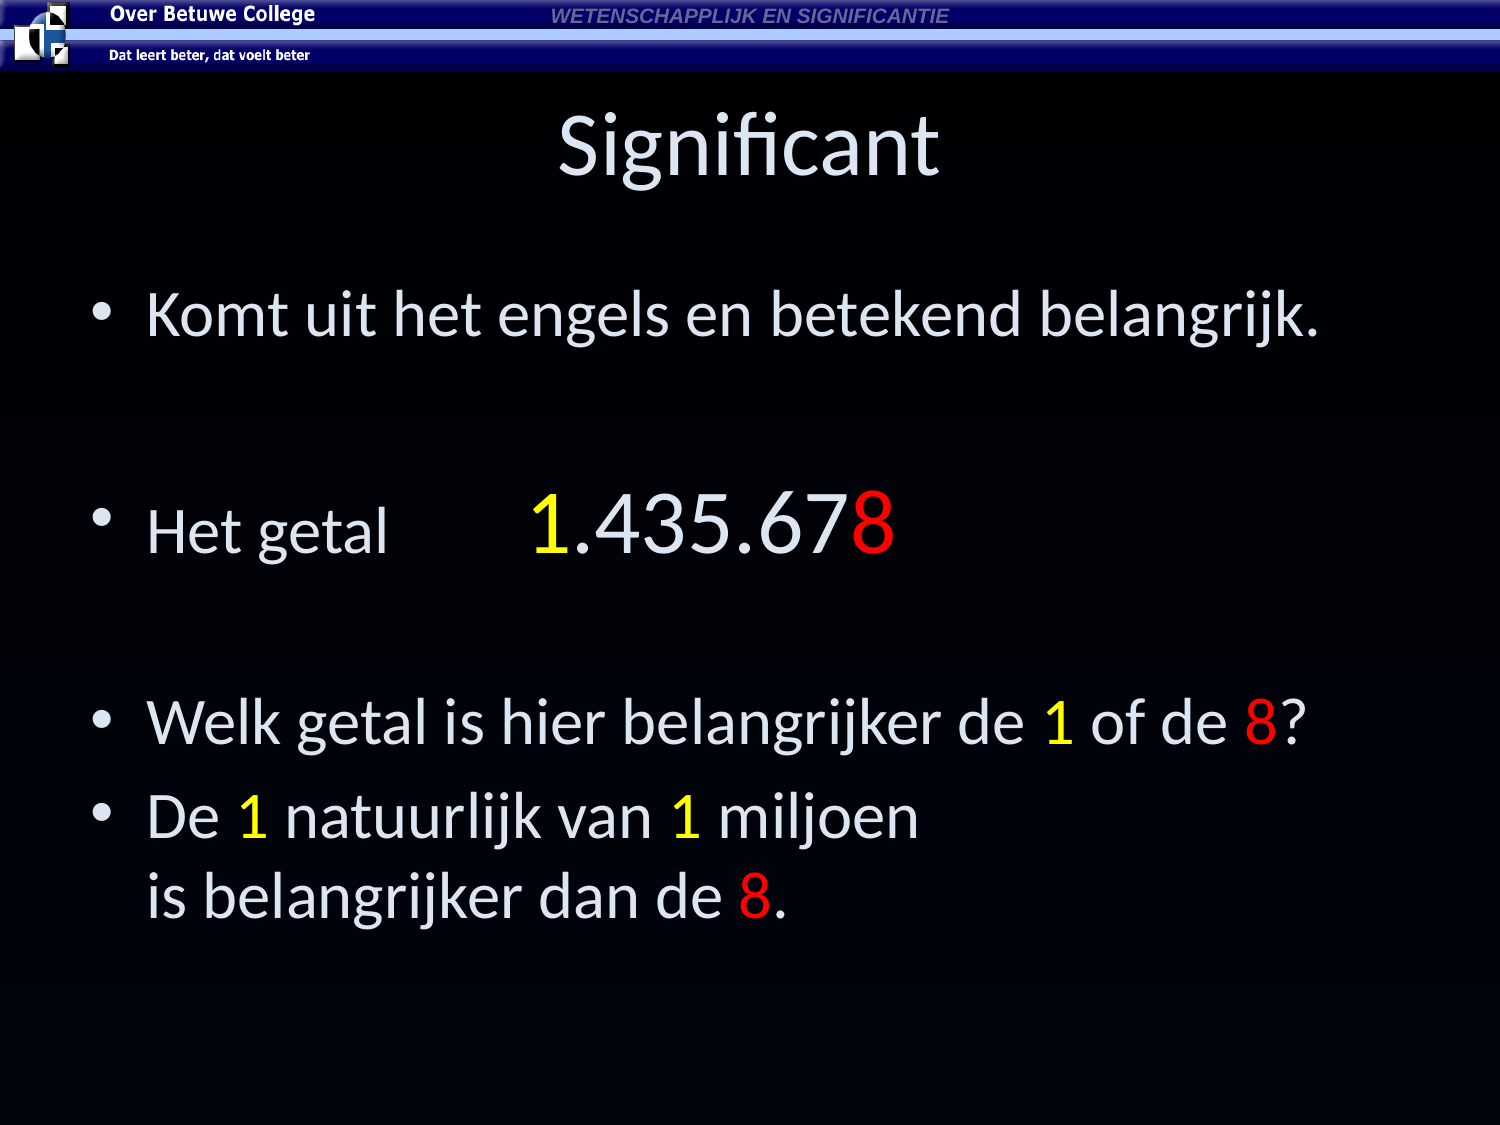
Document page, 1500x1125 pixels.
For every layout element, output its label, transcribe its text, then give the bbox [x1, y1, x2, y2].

title Significant [75, 79, 1425, 233]
picture [0, 0, 1500, 71]
list Komt uit het engels en betekend belangrijk. Het getal 1.435.678 Welk getal is hier belangrijker de 1 of de 8? De 1 natuurlijk van 1 miljoen is belangrijker dan de 8. [75, 262, 1425, 1005]
